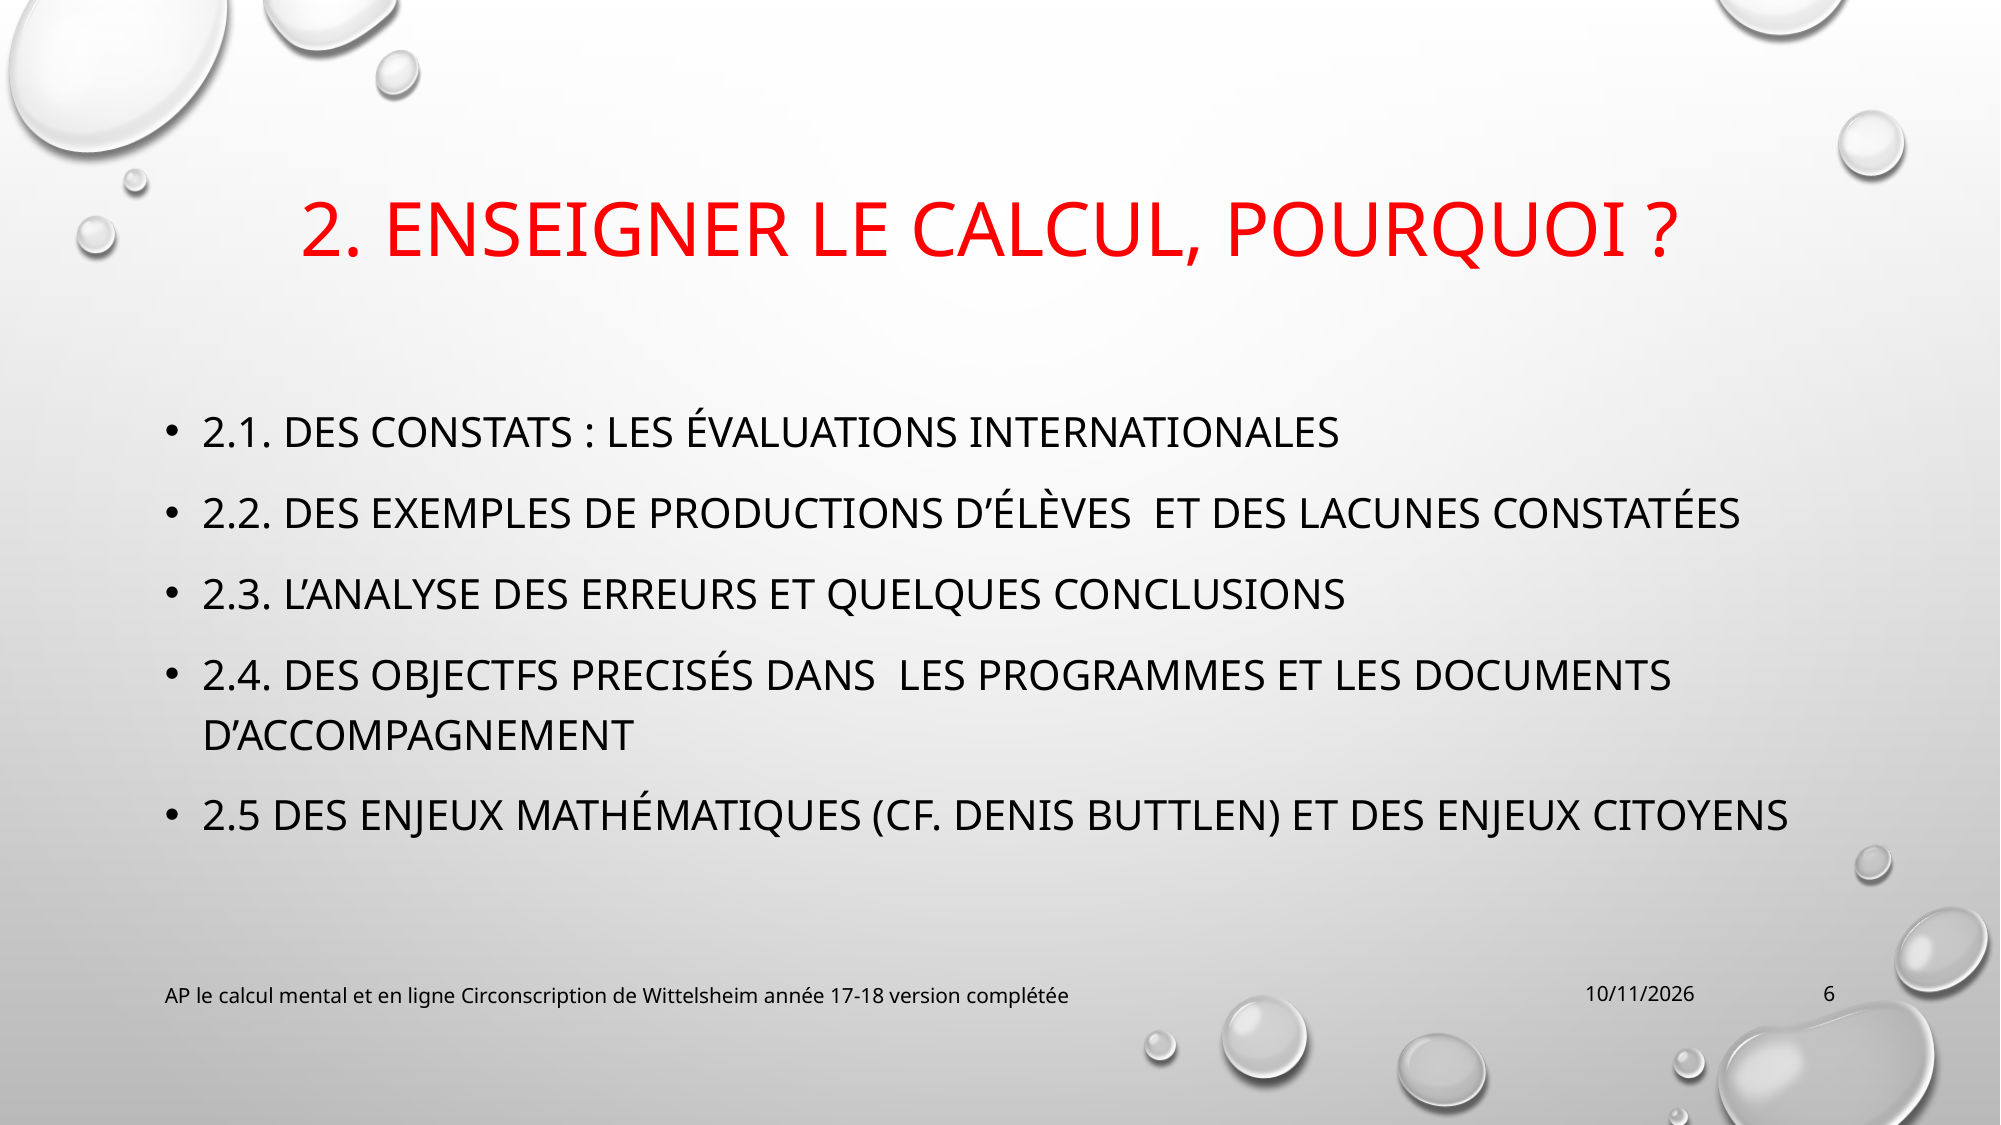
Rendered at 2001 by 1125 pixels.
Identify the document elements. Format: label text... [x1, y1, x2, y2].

title 2. Enseigner le calcul, pourquoi ? [149, 101, 1851, 364]
list 2.1. Des constats : les évaluations internationales 2.2. Des EXEMPLES DE productions d’élèves et des lacunes constatées 2.3. l’ANALYSE DES ERREURS et quelques conclusions 2.4. DES OBJECTFS PRECISéS DANS LES PROGRAMMES et les documents d’accompagnement 2.5 DES enjeux mathématiques (cf. denis buttlen) et des enjeux citoyens [149, 388, 1850, 950]
slide_number 6 [1724, 965, 1851, 1025]
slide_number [1259, 965, 1710, 1025]
footer AP le calcul mental et en ligne Circonscription de Wittelsheim année 17-18 version complétée [149, 965, 1245, 1025]
picture [0, 0, 2000, 1125]
